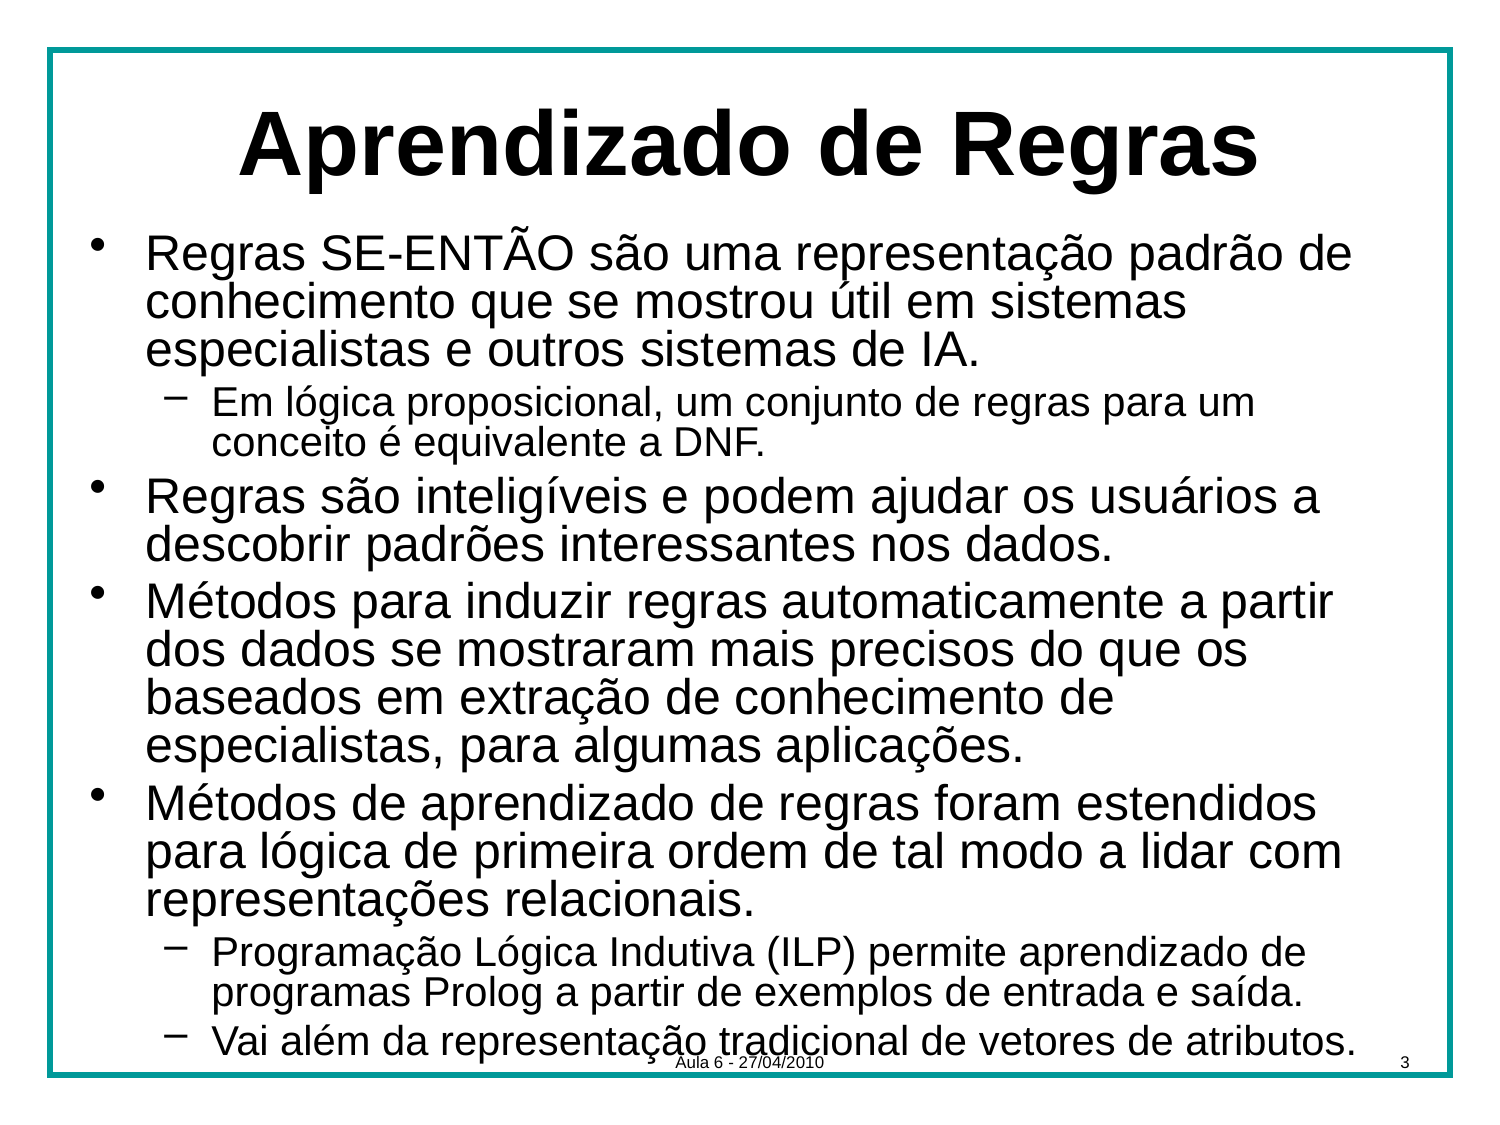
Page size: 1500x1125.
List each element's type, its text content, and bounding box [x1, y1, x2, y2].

list Regras SE-ENTÃO são uma representação padrão de conhecimento que se mostrou útil em sistemas especialistas e outros sistemas de IA. Em lógica proposicional, um conjunto de regras para um conceito é equivalente a DNF. Regras são inteligíveis e podem ajudar os usuários a descobrir padrões interessantes nos dados. Métodos para induzir regras automaticamente a partir dos dados se mostraram mais precisos do que os baseados em extração de conhecimento de especialistas, para algumas aplicações. Métodos de aprendizado de regras foram estendidos para lógica de primeira ordem de tal modo a lidar com representações relacionais. Programação Lógica Indutiva (ILP) permite aprendizado de programas Prolog a partir de exemplos de entrada e saída. Vai além da representação tradicional de vetores de atributos. [74, 224, 1434, 1079]
footer Aula 6 - 27/04/2010 [512, 1024, 988, 1103]
title Aprendizado de Regras [74, 44, 1426, 224]
slide_number 3 [1074, 1024, 1426, 1103]
